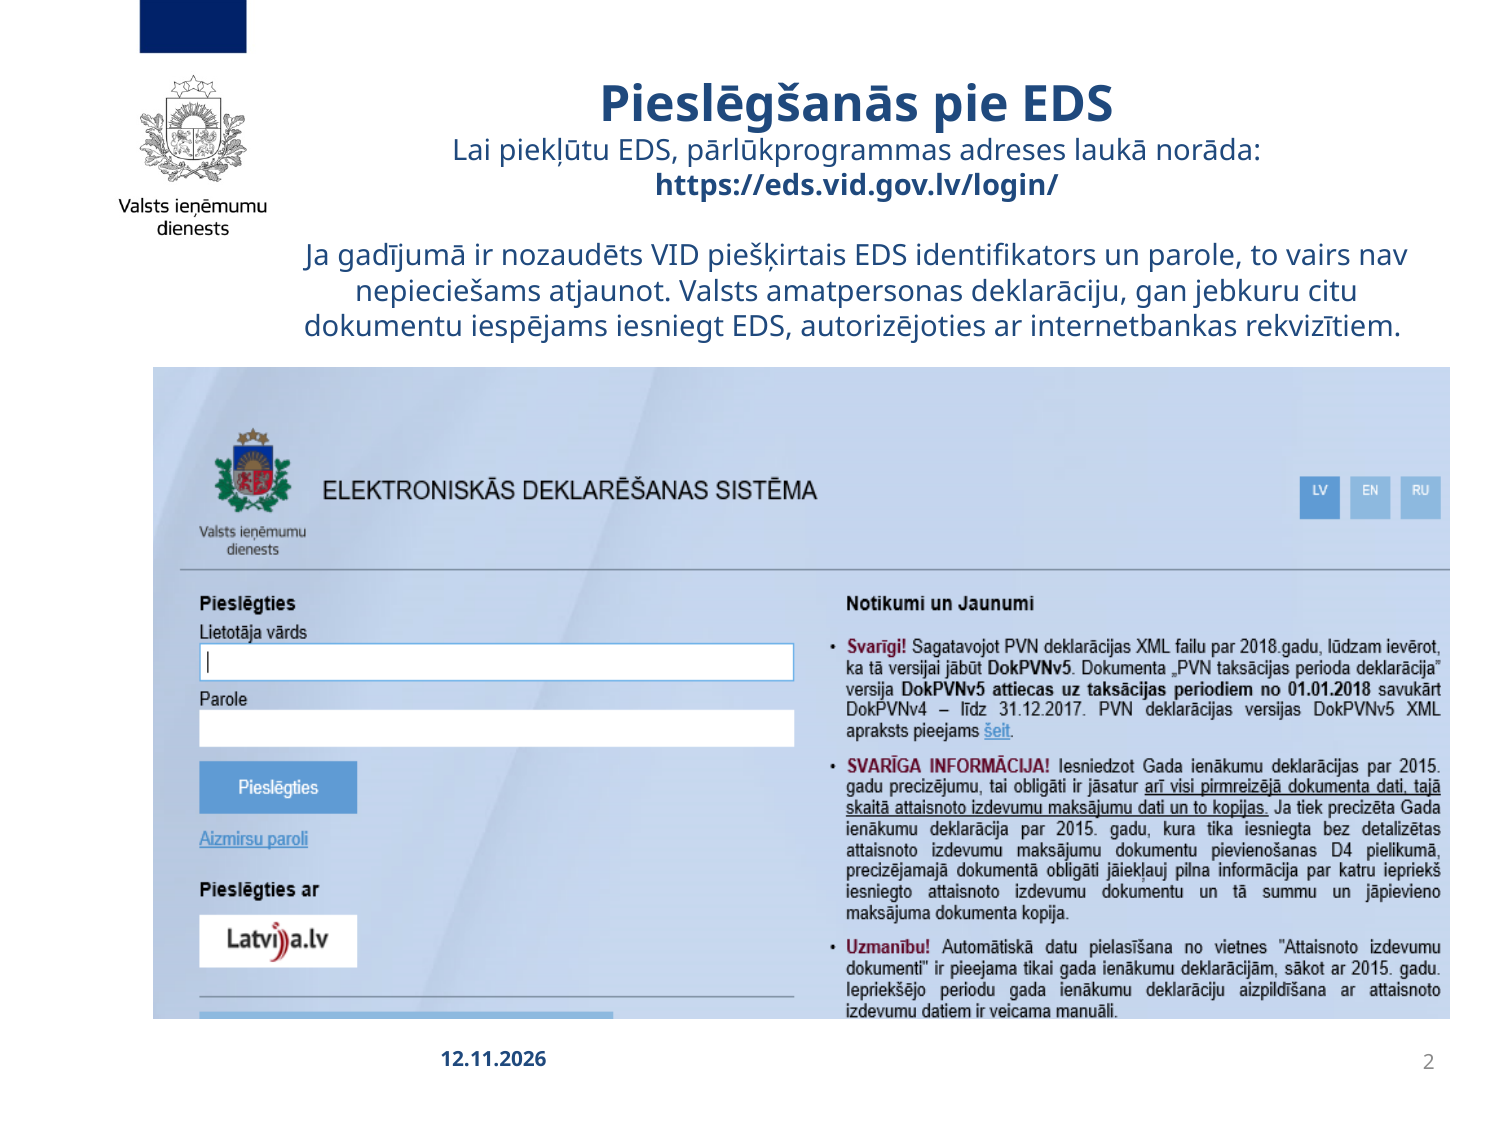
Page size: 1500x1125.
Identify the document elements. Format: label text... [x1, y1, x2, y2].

slide_number 2 [1400, 1037, 1450, 1088]
list 2018.07.31. [425, 1037, 750, 1088]
picture [48, 0, 338, 321]
title Pieslēgšanās pie EDS Lai piekļūtu EDS, pārlūkprogrammas adreses laukā norāda: https://eds.vid.gov.lv/login/ Ja gadījumā ir nozaudēts VID piešķirtais EDS identifikators un parole, to vairs nav nepieciešams atjaunot. Valsts amatpersonas deklarāciju, gan jebkuru citu dokumentu iespējams iesniegt EDS, autorizējoties ar internetbankas rekvizītiem. [263, 62, 1450, 351]
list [152, 367, 1451, 1019]
